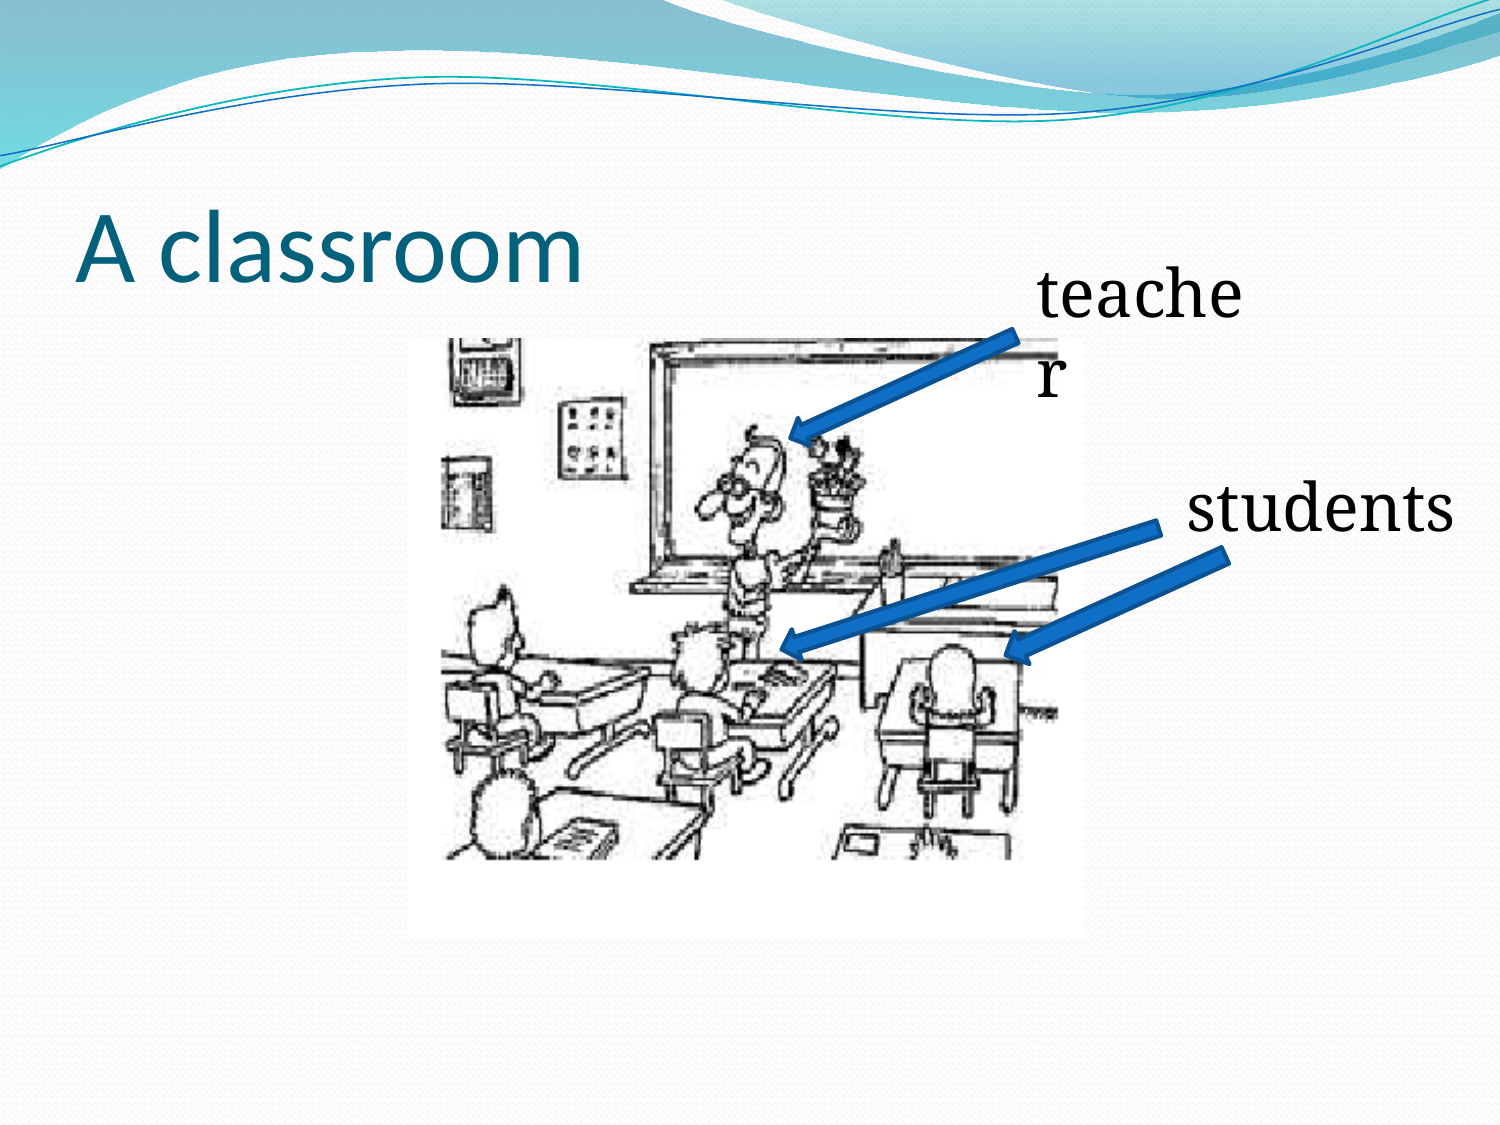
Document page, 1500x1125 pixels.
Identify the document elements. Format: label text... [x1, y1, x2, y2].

text_box teacher [1021, 243, 1282, 419]
picture [407, 337, 1083, 938]
text_box [993, 326, 1018, 335]
text_box students [1171, 456, 1477, 552]
text_box [1090, 545, 1231, 630]
text_box [1090, 518, 1164, 561]
title A classroom [75, 115, 1438, 303]
